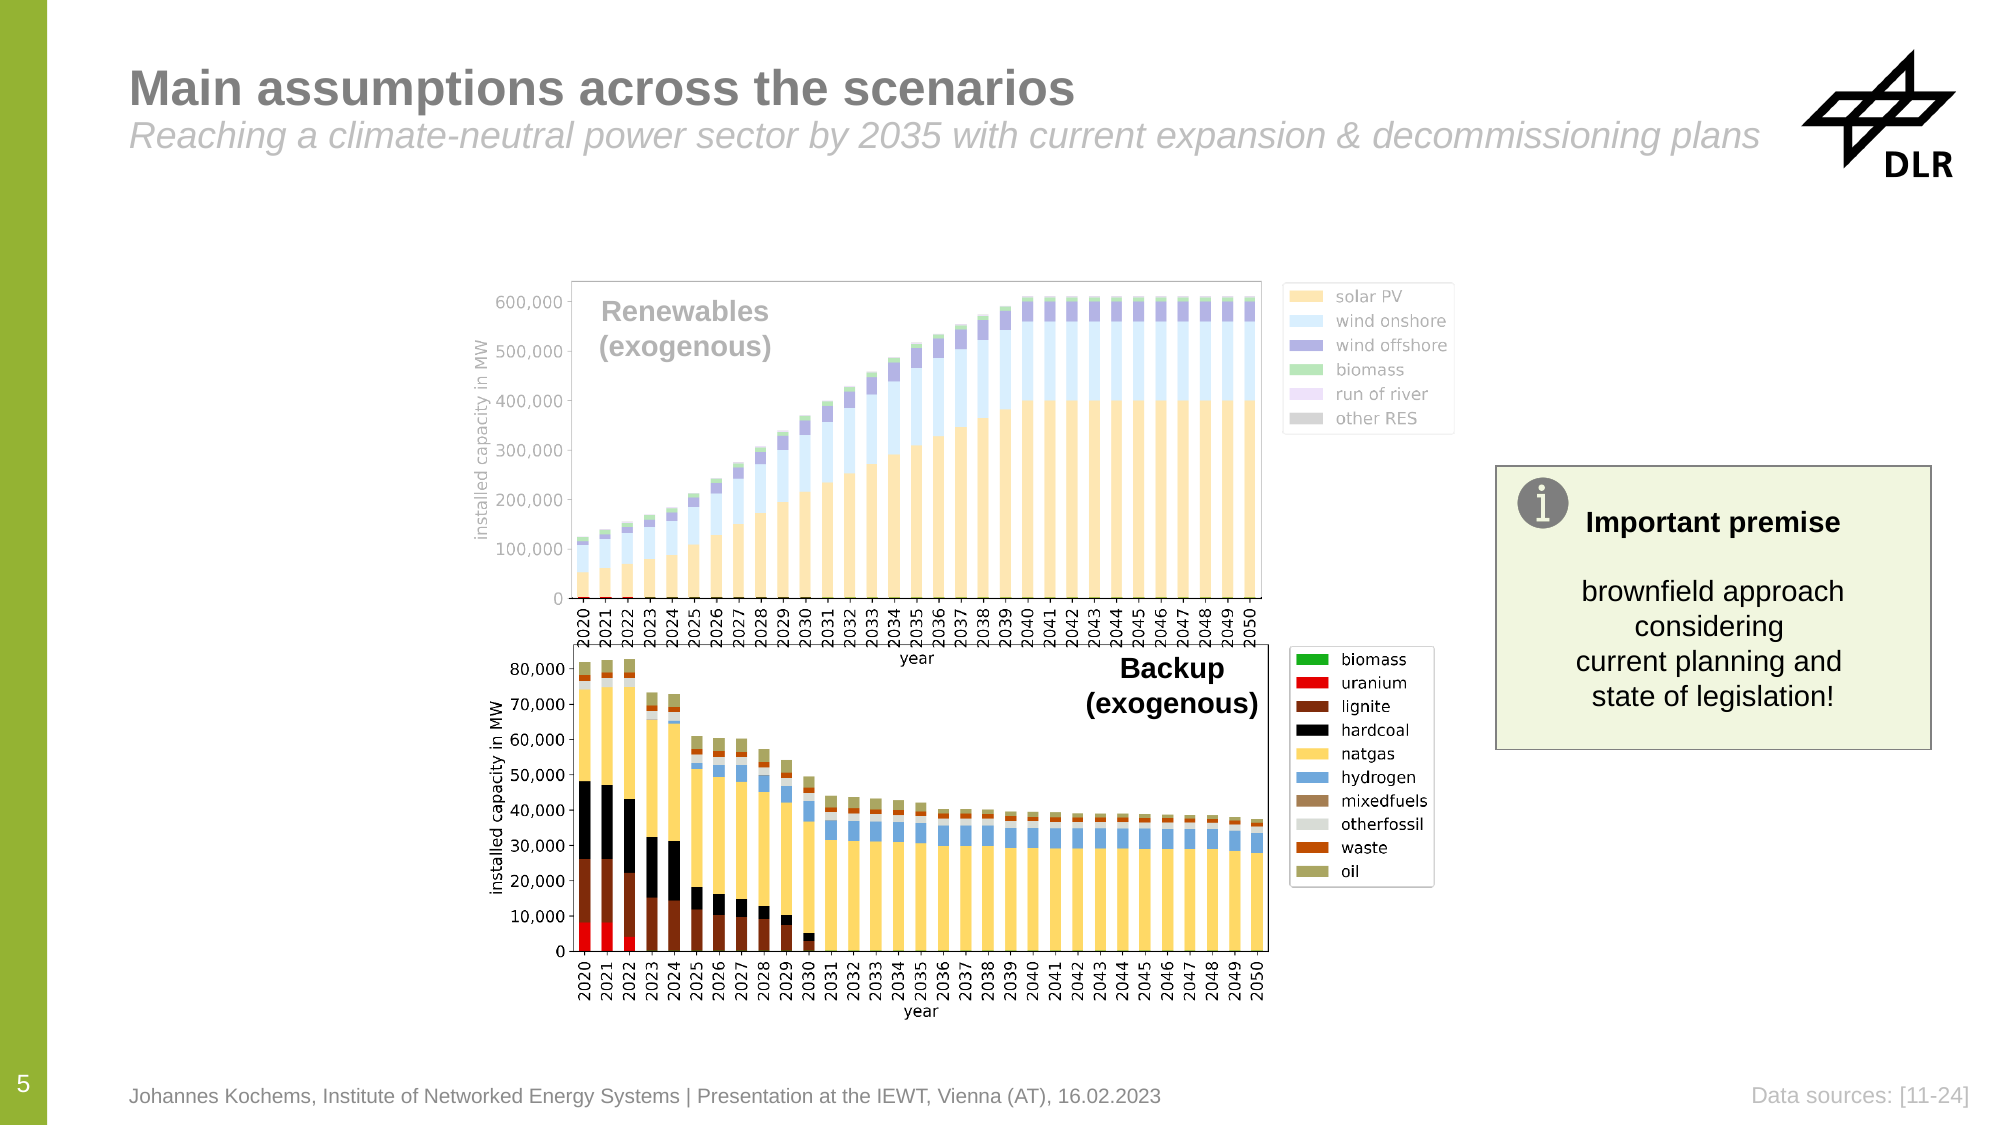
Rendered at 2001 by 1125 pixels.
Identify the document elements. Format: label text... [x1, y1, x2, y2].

picture [456, 263, 1474, 1037]
text_box Important premise brownfield approach considering current planning and state of legislation! [1495, 465, 1932, 751]
title Main assumptions across the scenarios Reaching a climate-neutral power sector by 2035 with current expansion & decommissioning plans [114, 54, 1793, 217]
slide_number 5 [0, 876, 48, 1113]
text_box [409, 254, 1474, 629]
picture [1511, 471, 1575, 535]
footer Johannes Kochems, Institute of Networked Energy Systems | Presentation at the IEWT, Vienna (AT), 16.02.2023 [114, 1073, 1520, 1116]
text_box Data sources: [11-24] [1751, 1080, 1970, 1109]
picture [1801, 49, 1957, 178]
